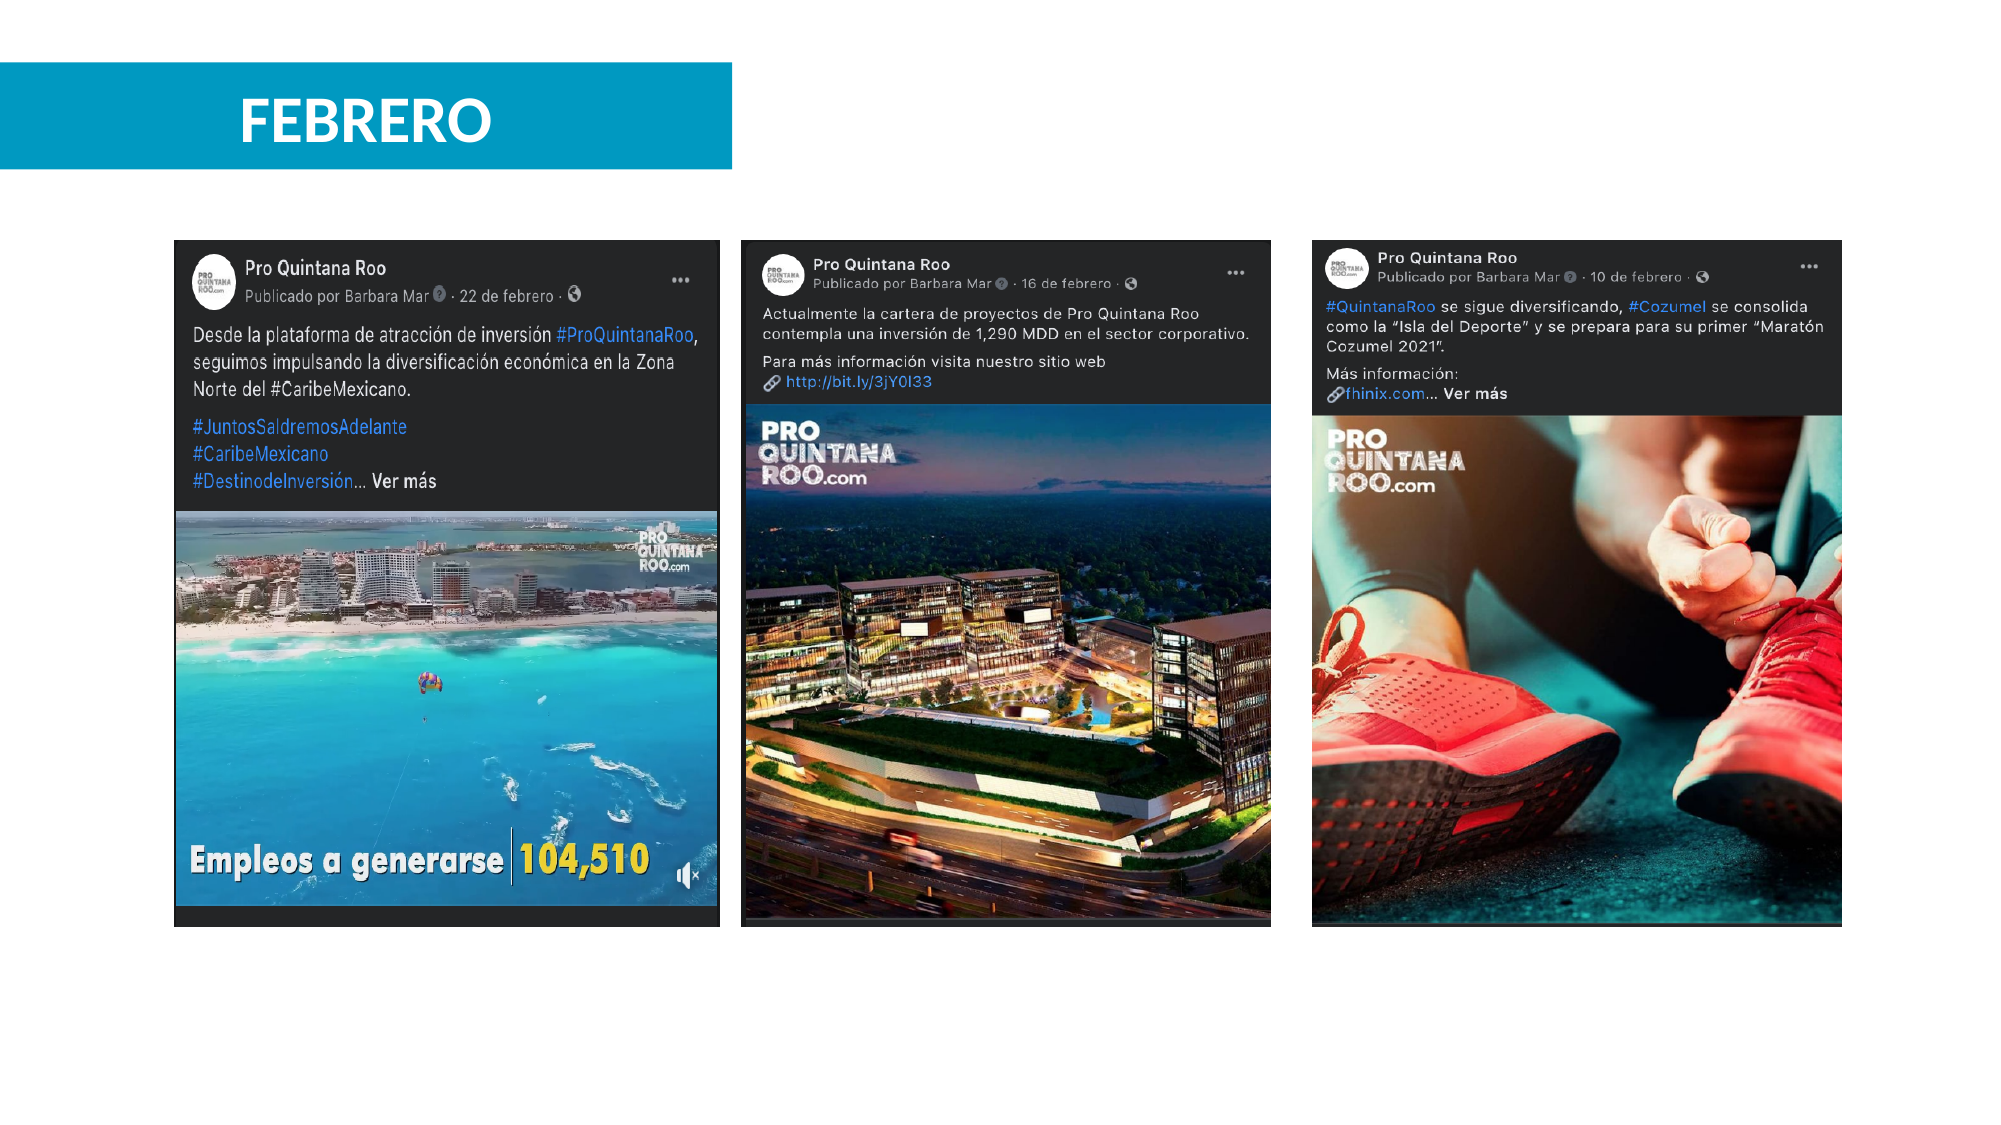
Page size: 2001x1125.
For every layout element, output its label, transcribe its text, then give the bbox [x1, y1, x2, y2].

picture [174, 240, 720, 927]
picture [741, 240, 1271, 927]
picture [1311, 240, 1842, 927]
text_box FEBRERO [0, 61, 733, 171]
